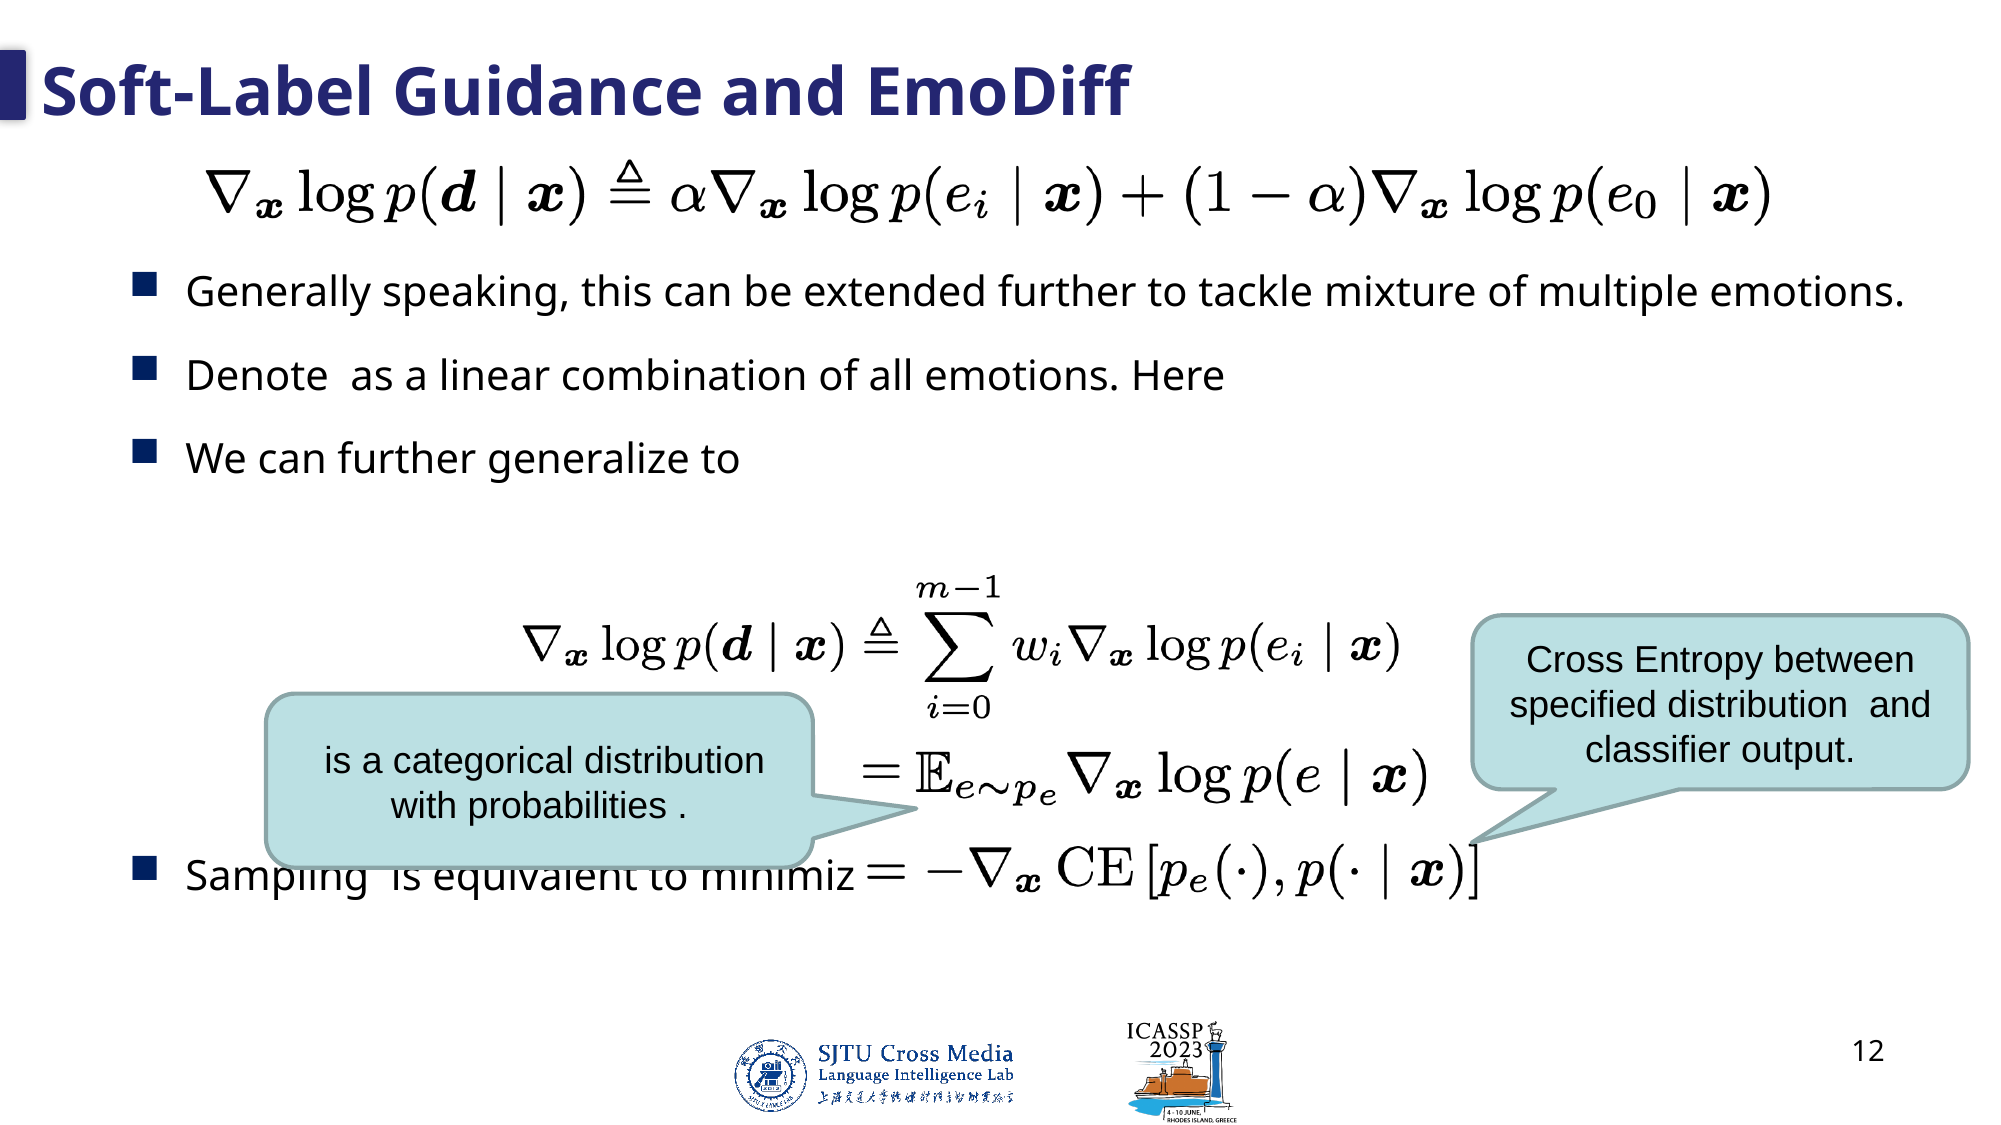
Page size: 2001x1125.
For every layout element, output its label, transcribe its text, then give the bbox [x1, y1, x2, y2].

picture [910, 734, 1443, 824]
picture [184, 130, 1775, 233]
picture [1124, 1015, 1239, 1125]
title Soft-Label Guidance and EmoDiff [25, 0, 1969, 199]
picture [711, 1026, 1041, 1125]
picture [812, 744, 908, 801]
slide_number 12 [1433, 1024, 1901, 1103]
picture [479, 560, 1403, 733]
picture [855, 828, 1497, 920]
